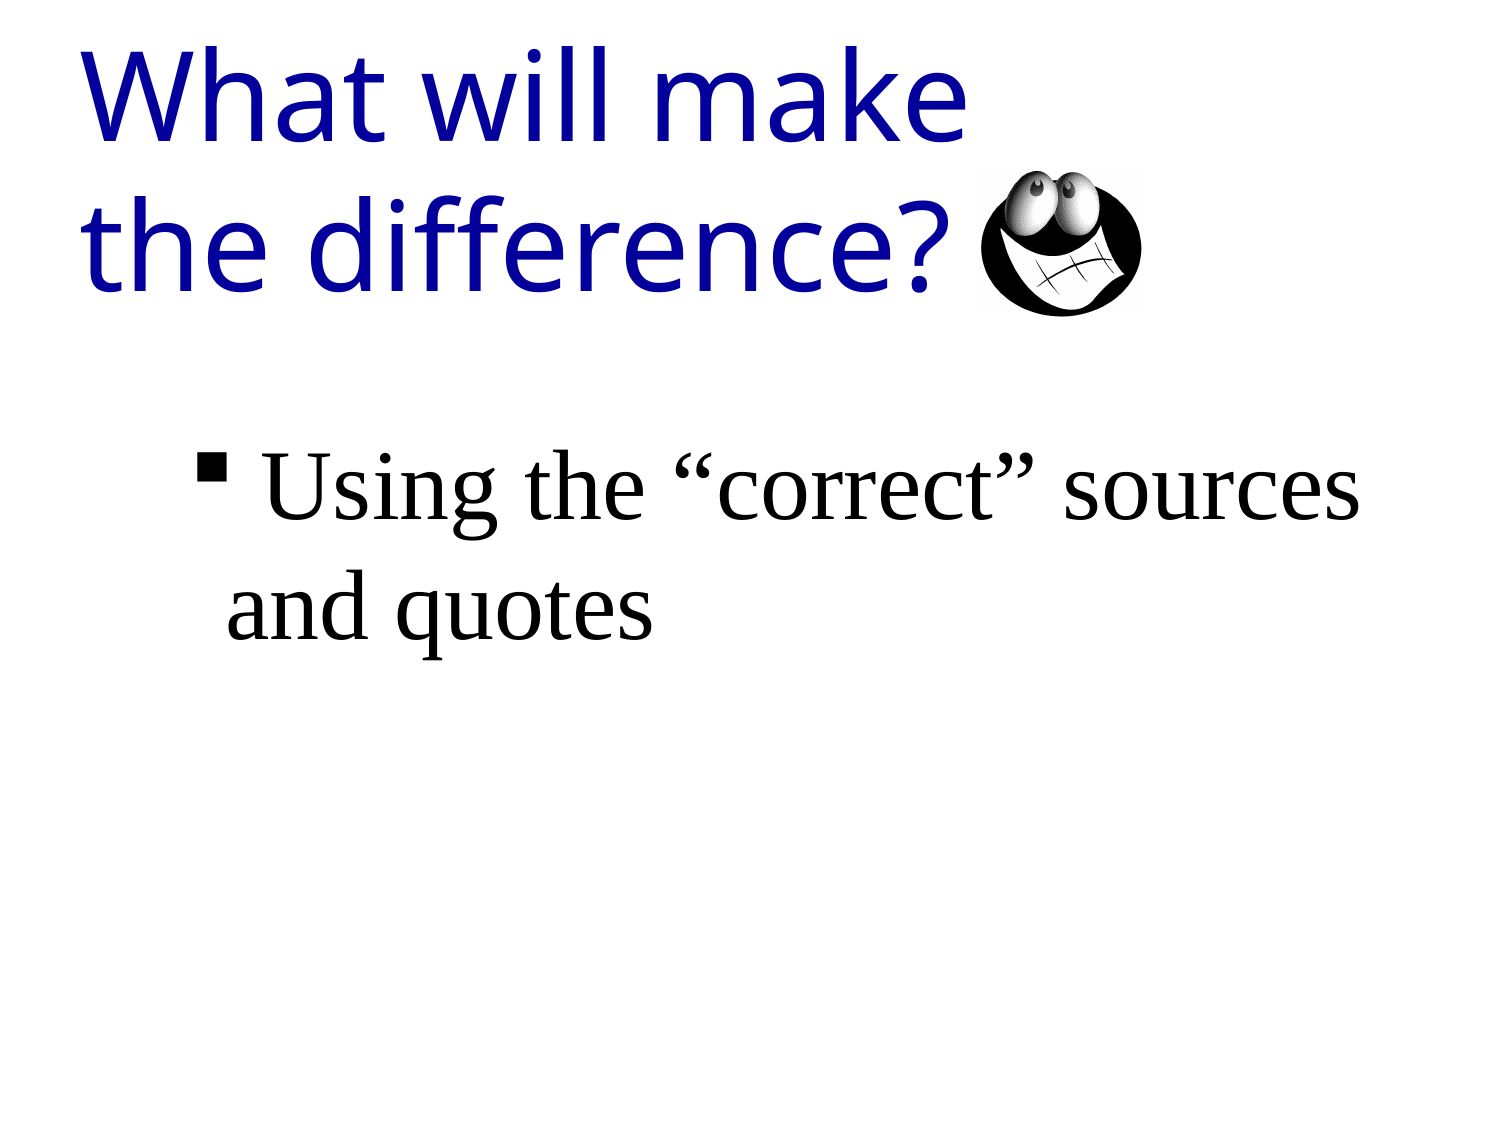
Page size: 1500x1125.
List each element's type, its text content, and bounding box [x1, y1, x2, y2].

picture [971, 167, 1148, 318]
text_box What will make the difference? [64, 9, 1021, 324]
text_box Using the “correct” sources and quotes [174, 412, 1500, 668]
